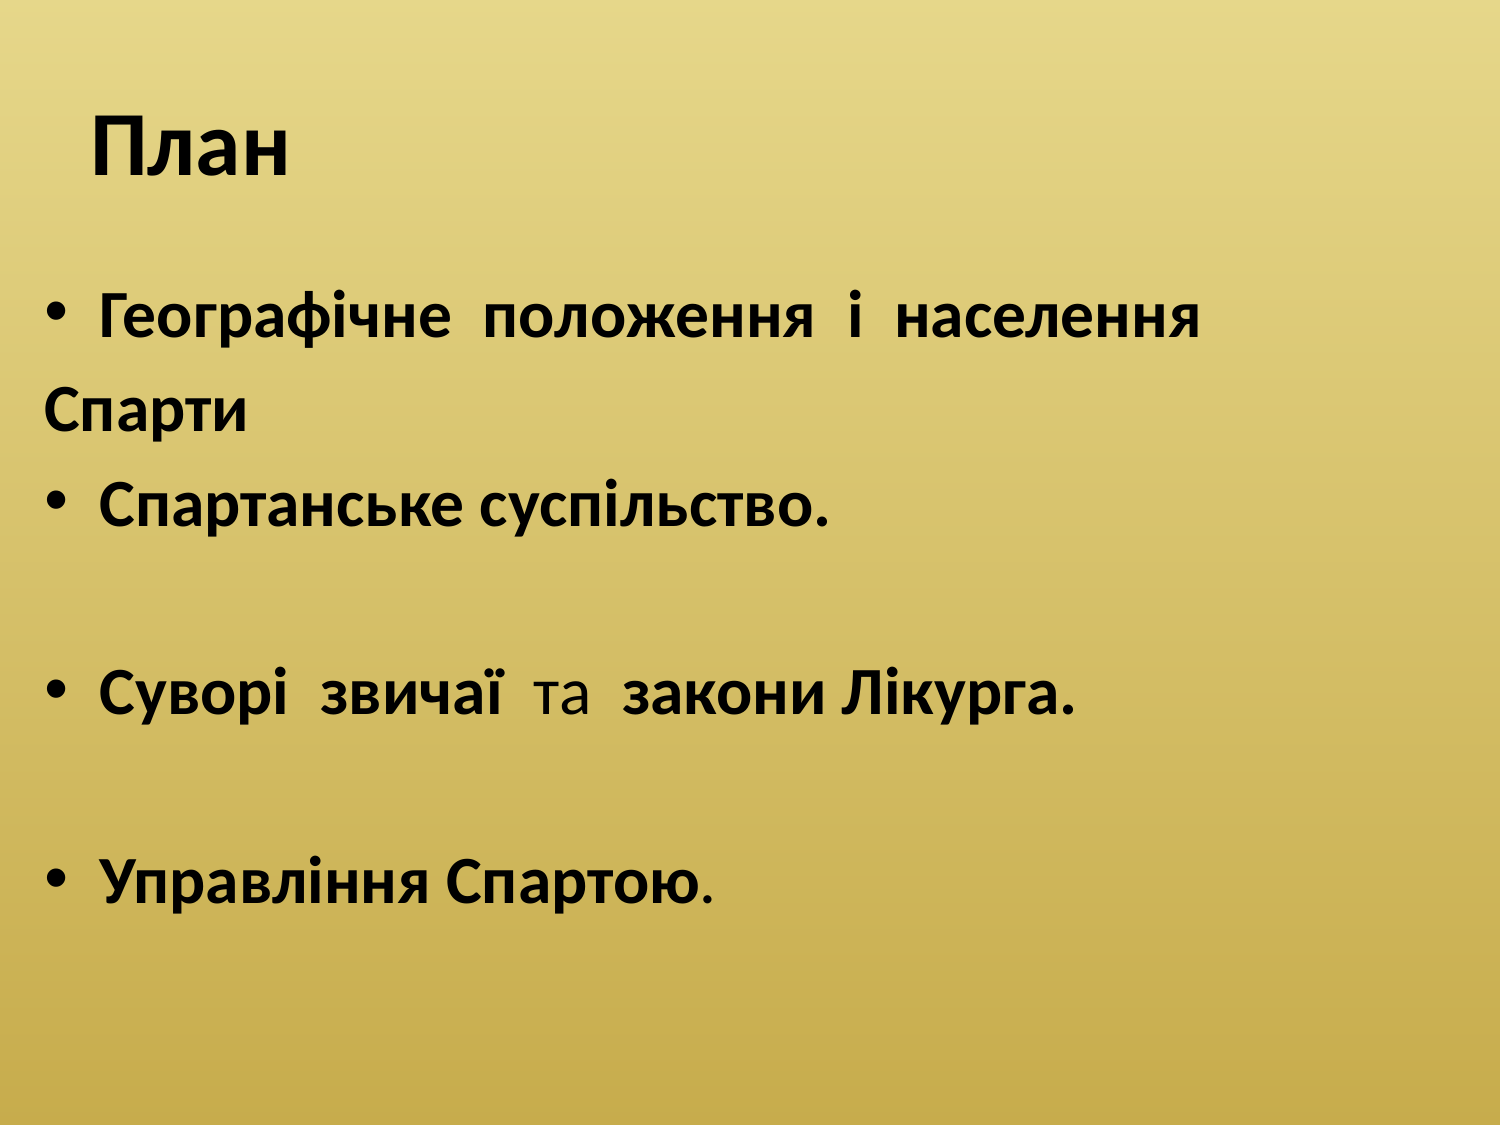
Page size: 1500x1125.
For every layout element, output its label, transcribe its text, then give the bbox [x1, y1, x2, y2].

list Географічне положення і населення Спарти Спартанське суспільство. Суворі звичаї та закони Лікурга. Управління Спартою. [29, 262, 1471, 1005]
title План [75, 45, 1425, 233]
